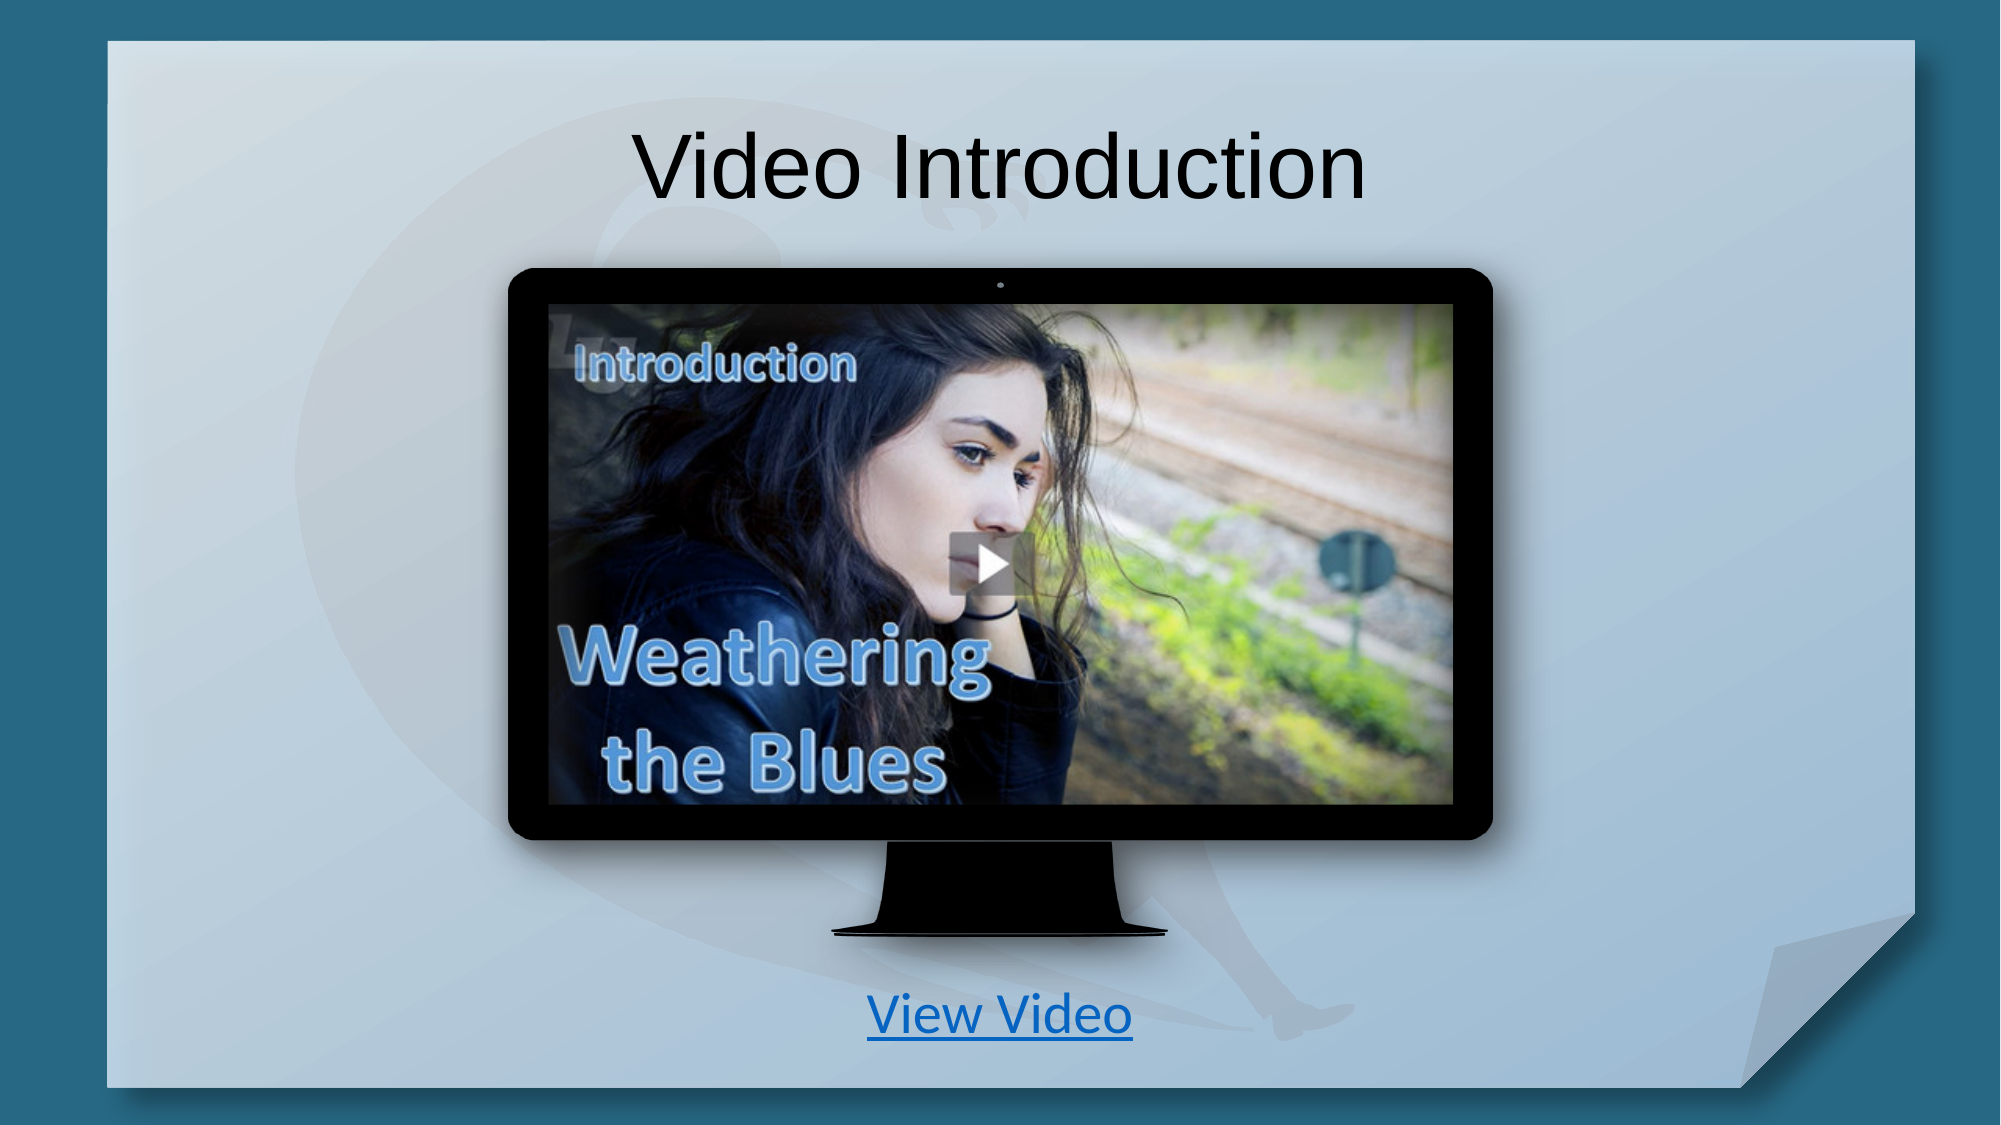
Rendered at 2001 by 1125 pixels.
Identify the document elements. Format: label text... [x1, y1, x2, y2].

text_box View Video [613, 968, 1387, 1053]
picture [0, 0, 2001, 1125]
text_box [479, 248, 1521, 968]
title Video Introduction [137, 59, 1863, 278]
